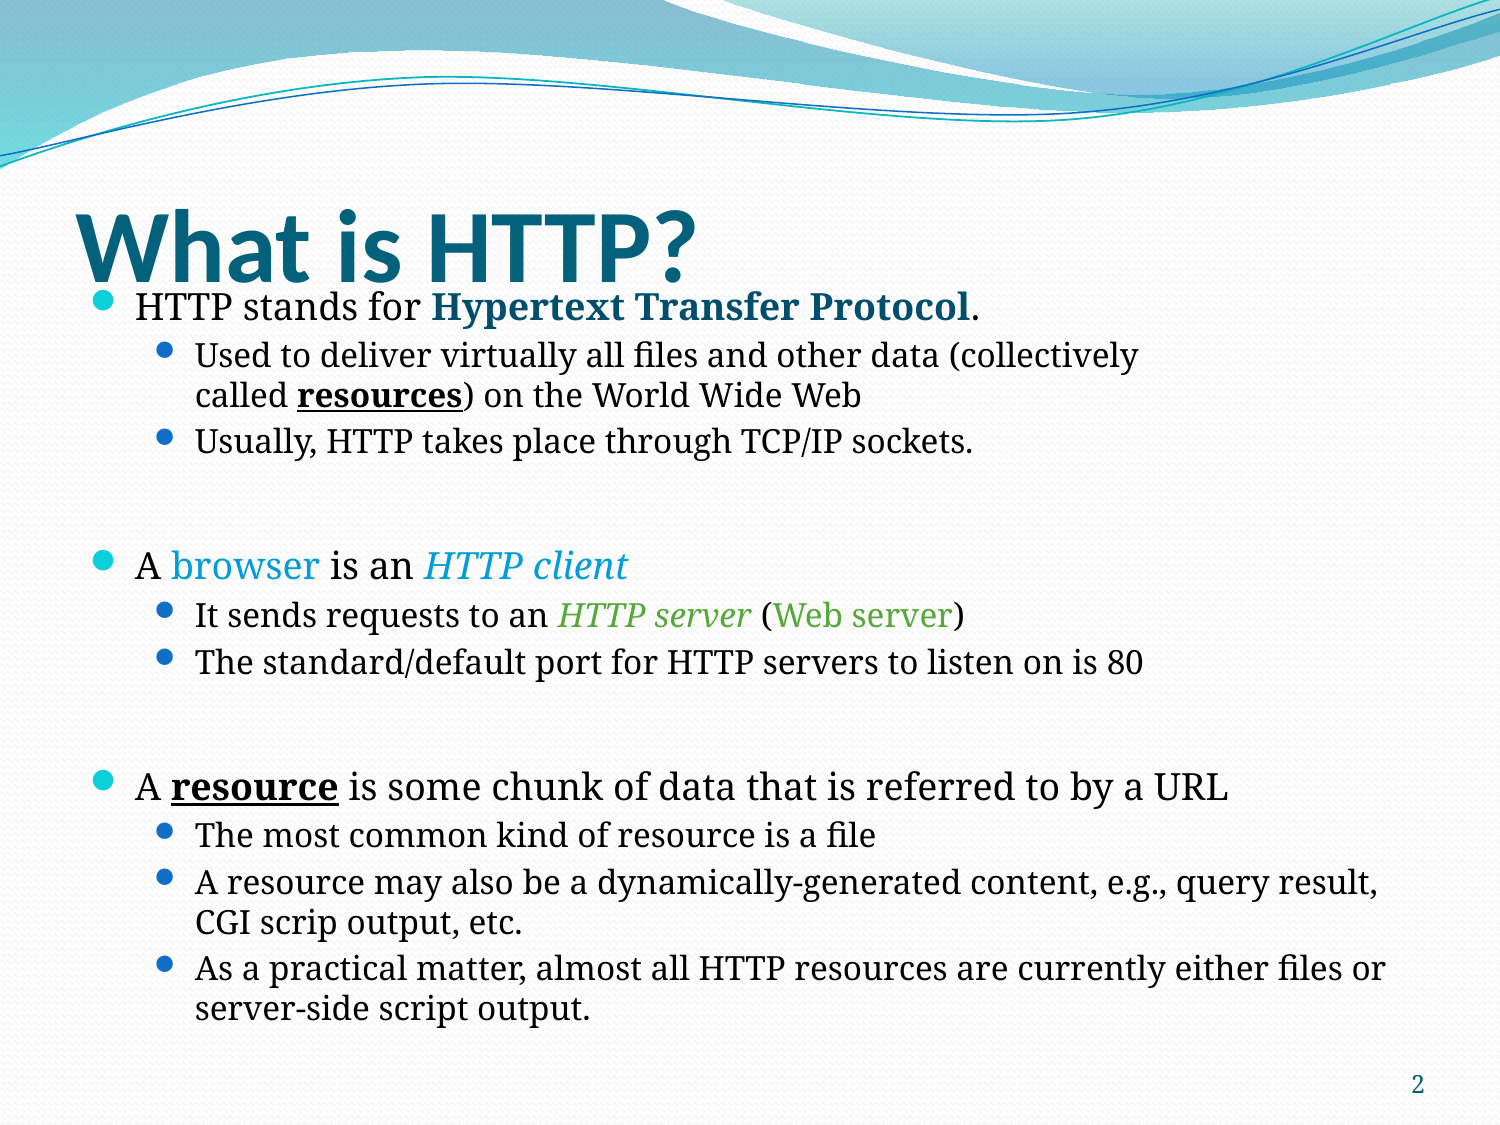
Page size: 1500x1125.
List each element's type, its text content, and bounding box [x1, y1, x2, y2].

title What is HTTP? [75, 115, 1425, 275]
list HTTP stands for Hypertext Transfer Protocol. Used to deliver virtually all files and other data (collectively called resources) on the World Wide Web Usually, HTTP takes place through TCP/IP sockets. A browser is an HTTP client It sends requests to an HTTP server (Web server) The standard/default port for HTTP servers to listen on is 80 A resource is some chunk of data that is referred to by a URL The most common kind of resource is a file A resource may also be a dynamically-generated content, e.g., query result, CGI scrip output, etc. As a practical matter, almost all HTTP resources are currently either files or server-side script output. [75, 275, 1425, 993]
slide_number 2 [1299, 1042, 1425, 1103]
